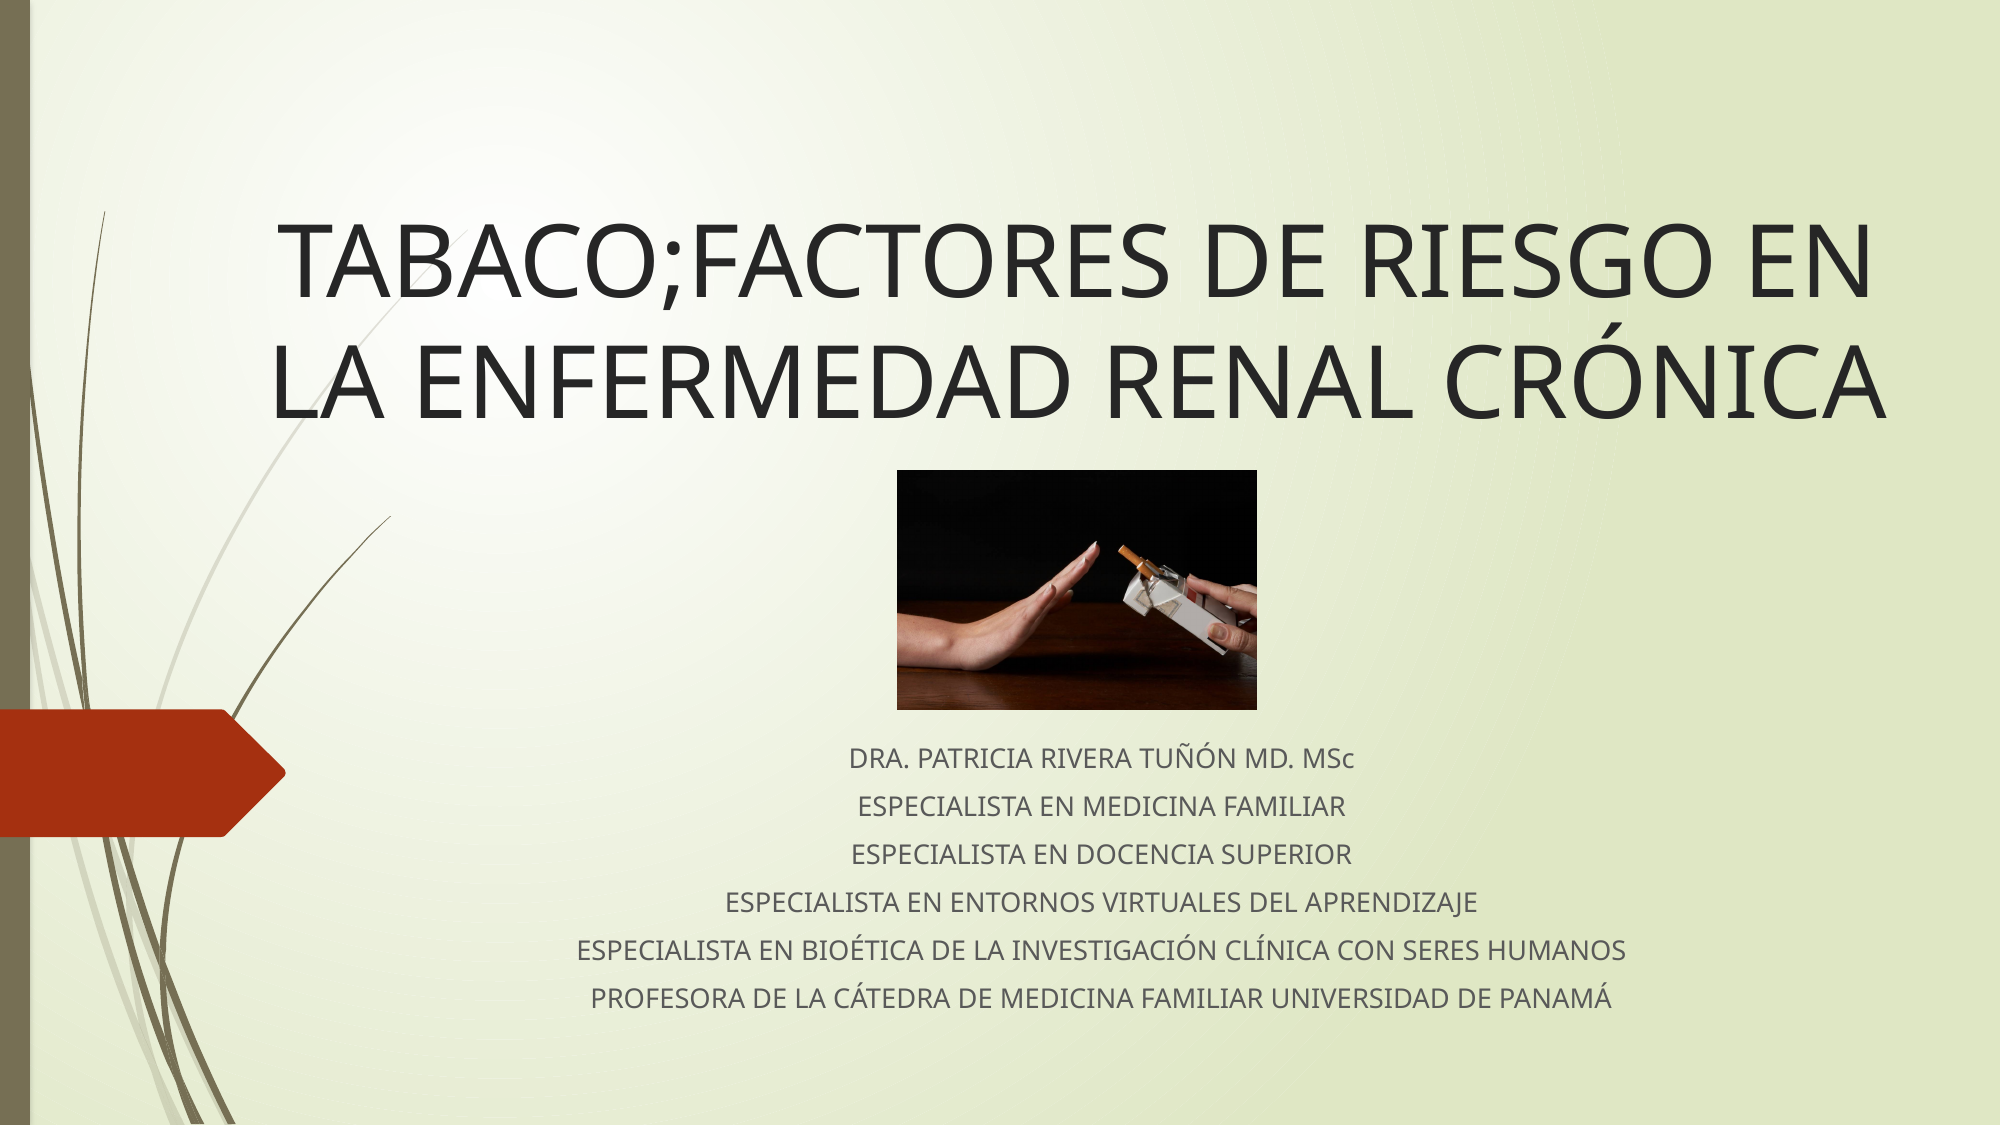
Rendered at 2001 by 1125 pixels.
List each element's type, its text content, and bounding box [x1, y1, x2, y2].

picture [897, 470, 1258, 710]
title TABACO;FACTORES DE RIESGO EN LA ENFERMEDAD RENAL CRÓNICA [251, 75, 1904, 447]
subtitle DRA. PATRICIA RIVERA TUÑÓN MD. MSc ESPECIALISTA EN MEDICINA FAMILIAR ESPECIALISTA EN DOCENCIA SUPERIOR ESPECIALISTA EN ENTORNOS VIRTUALES DEL APRENDIZAJE ESPECIALISTA EN BIOÉTICA DE LA INVESTIGACIÓN CLÍNICA CON SERES HUMANOS PROFESORA DE LA CÁTEDRA DE MEDICINA FAMILIAR UNIVERSIDAD DE PANAMÁ [325, 733, 1879, 1022]
